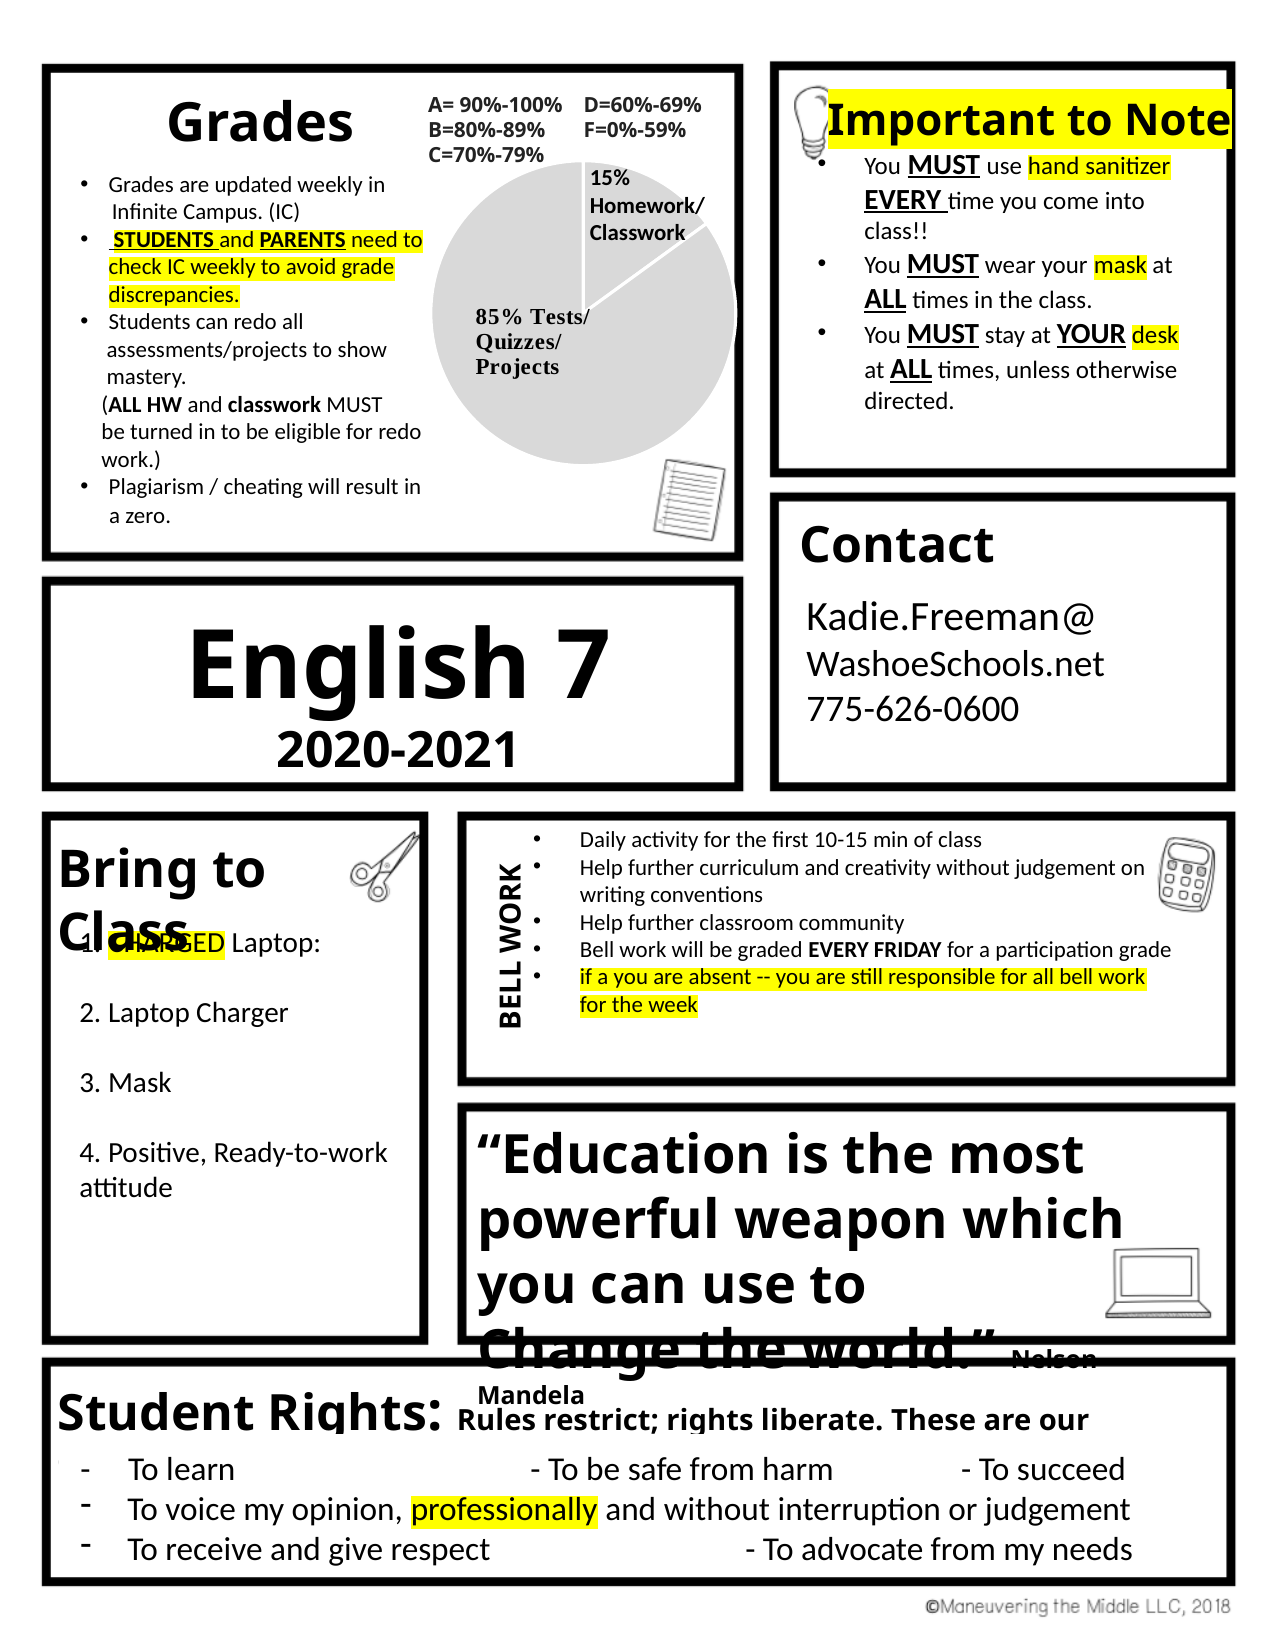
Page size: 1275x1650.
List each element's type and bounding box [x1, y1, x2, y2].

picture [0, 0, 1275, 1650]
chart [375, 133, 829, 521]
